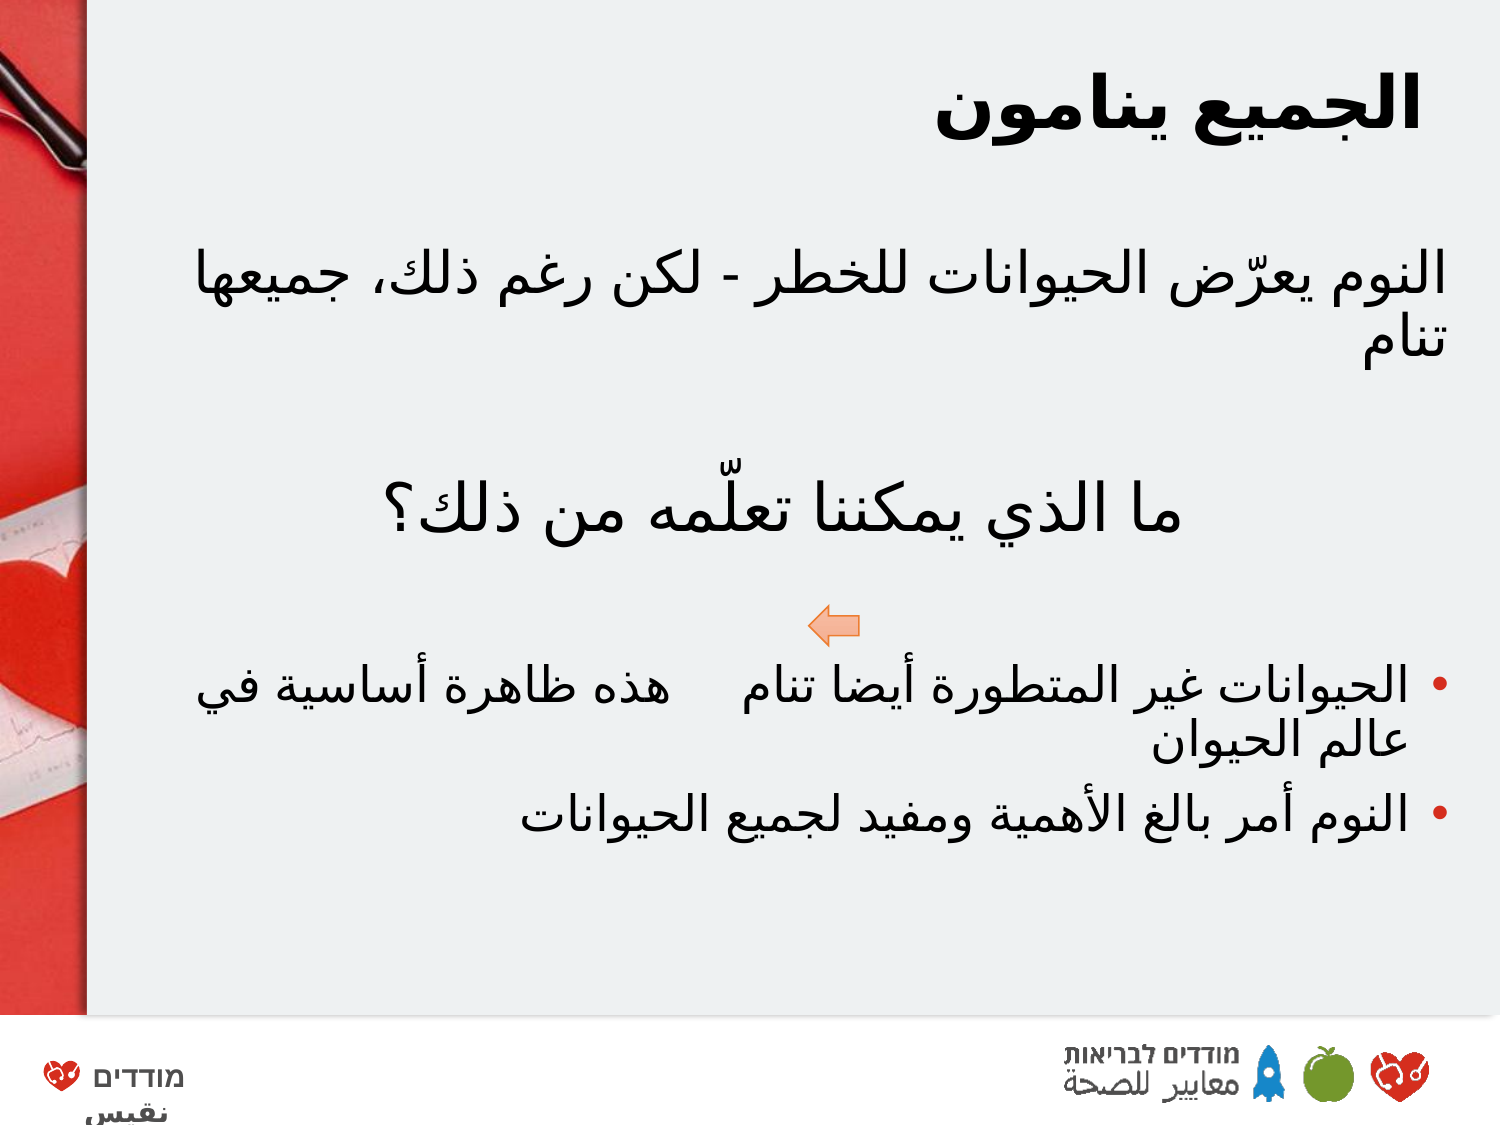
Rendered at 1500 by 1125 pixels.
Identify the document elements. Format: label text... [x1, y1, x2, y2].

text_box [808, 606, 859, 646]
picture [0, 0, 86, 1015]
picture [1064, 1044, 1429, 1103]
title الجميع ينامون [103, 0, 1441, 214]
list النوم يعرّض الحيوانات للخطر - لكن رغم ذلك، جميعها تنام ما الذي يمكننا تعلّمه من ذلك؟ الحيوانات غير المتطورة أيضا تنام هذه ظاهرة أساسية في عالم الحيوان النوم أمر بالغ الأهمية ومفيد لجميع الحيوانات [103, 235, 1464, 893]
